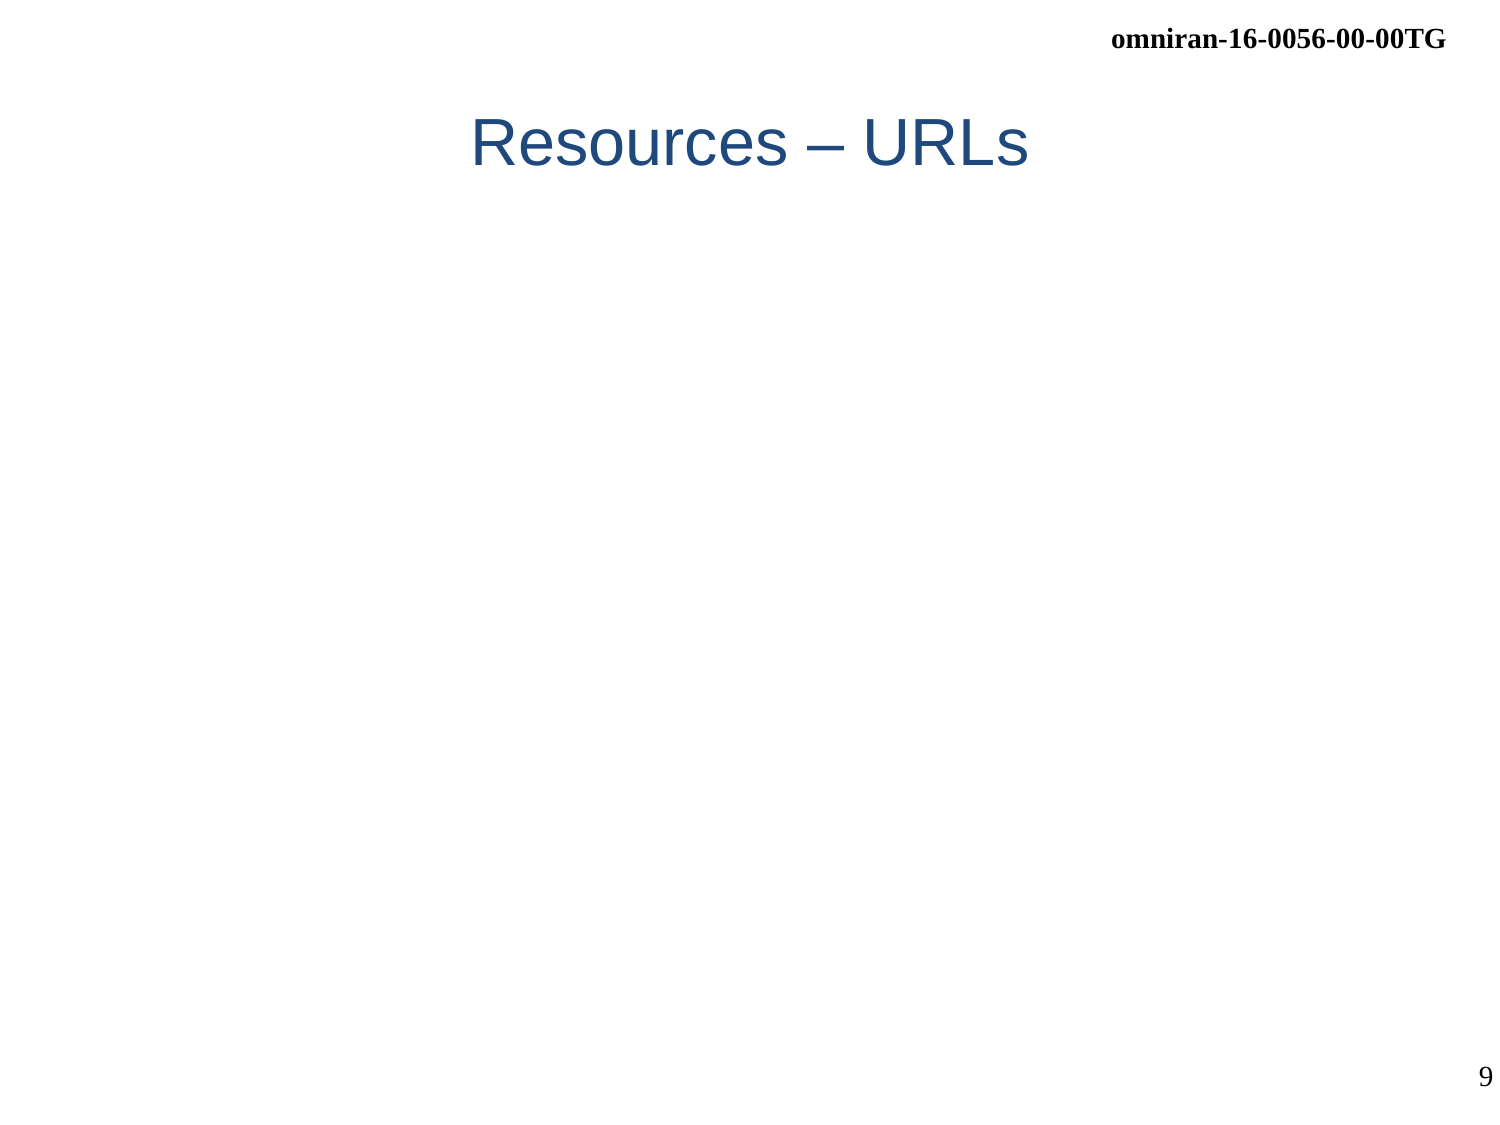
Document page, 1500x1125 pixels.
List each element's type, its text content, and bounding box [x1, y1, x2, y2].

title Resources – URLs [75, 45, 1425, 233]
